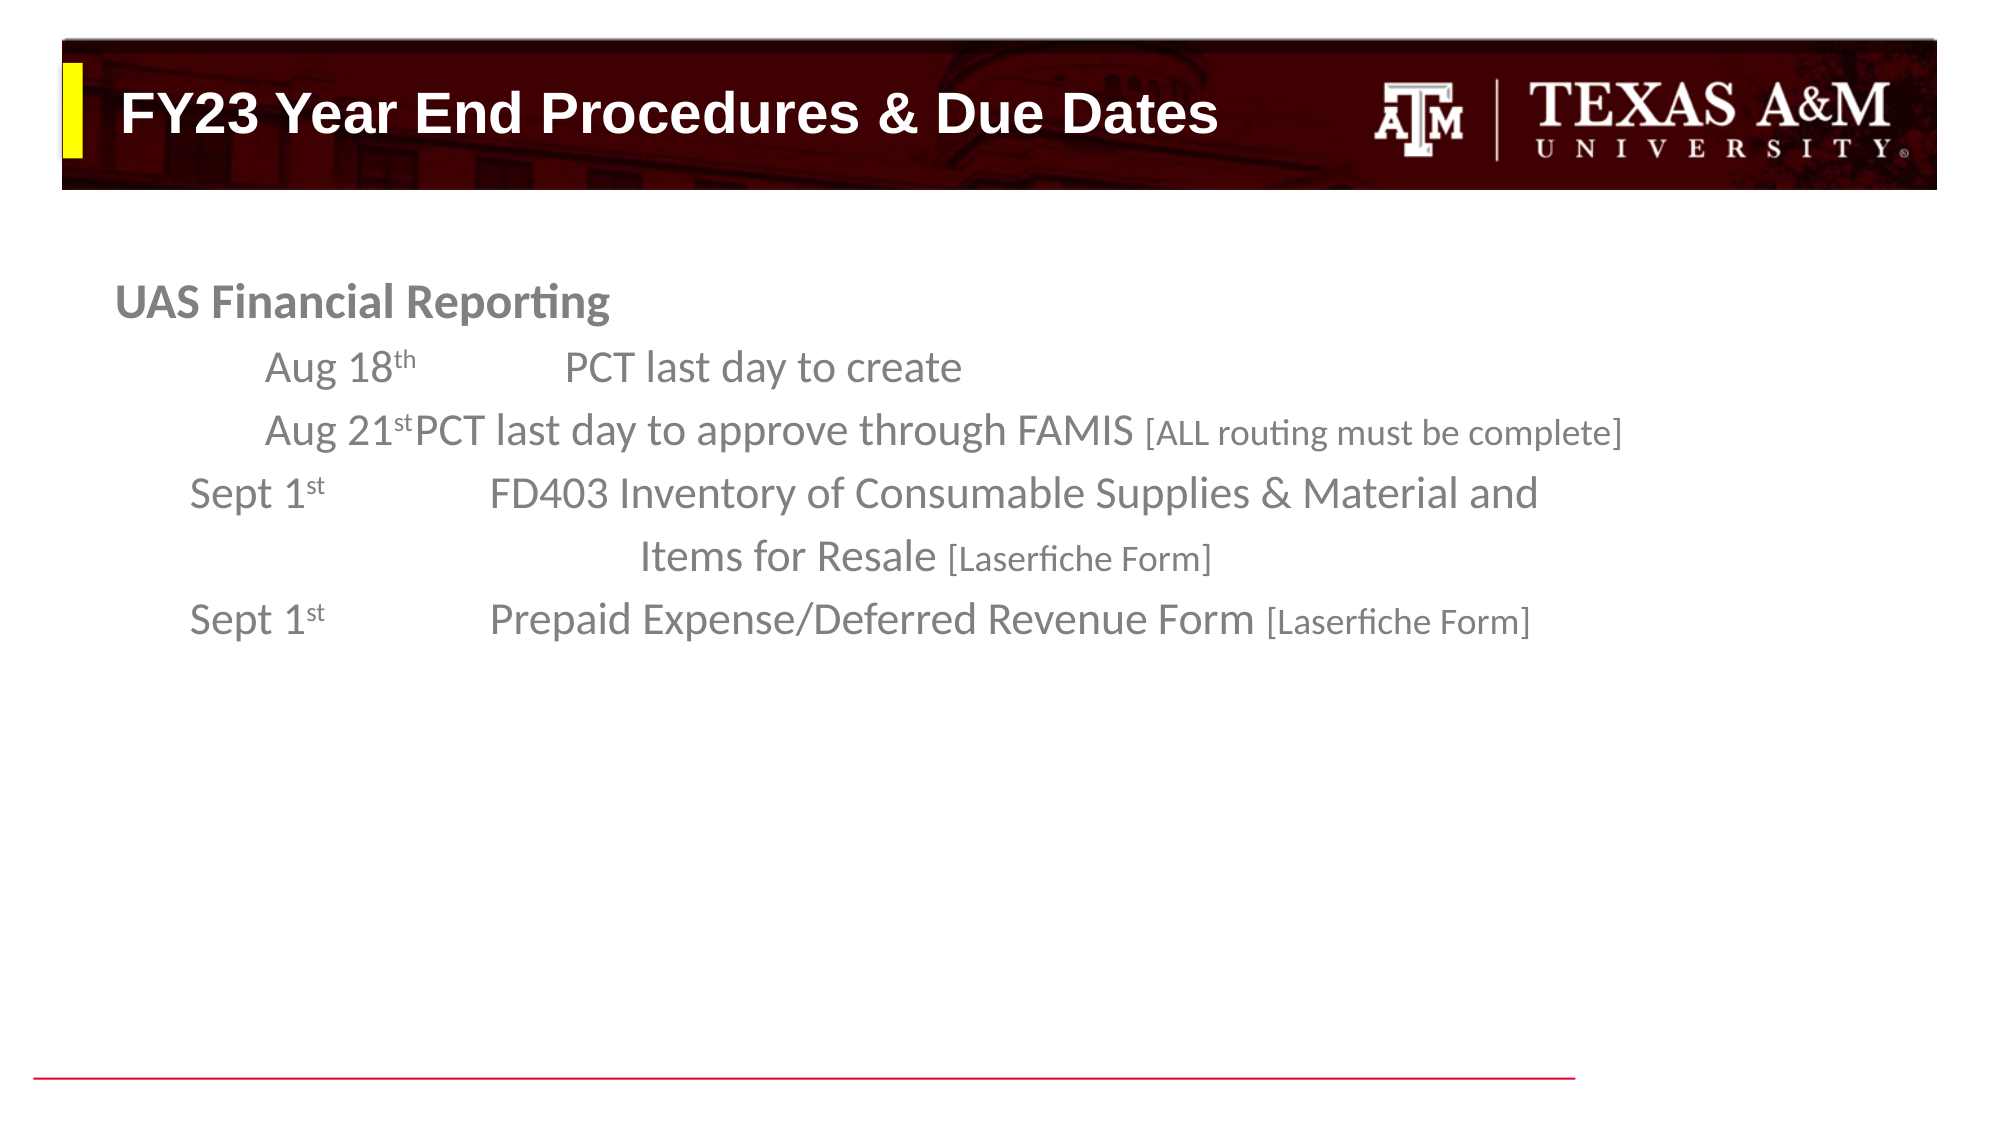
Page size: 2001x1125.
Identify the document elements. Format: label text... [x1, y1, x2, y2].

title FY23 Year End Procedures & Due Dates [105, 16, 1367, 205]
list UAS Financial Reporting Aug 18th PCT last day to create Aug 21st PCT last day to approve through FAMIS [ALL routing must be complete] Sept 1st FD403 Inventory of Consumable Supplies & Material and Items for Resale [Laserfiche Form] Sept 1st Prepaid Expense/Deferred Revenue Form [Laserfiche Form] [99, 251, 1900, 1014]
picture [1367, 37, 1937, 190]
picture [62, 37, 105, 190]
